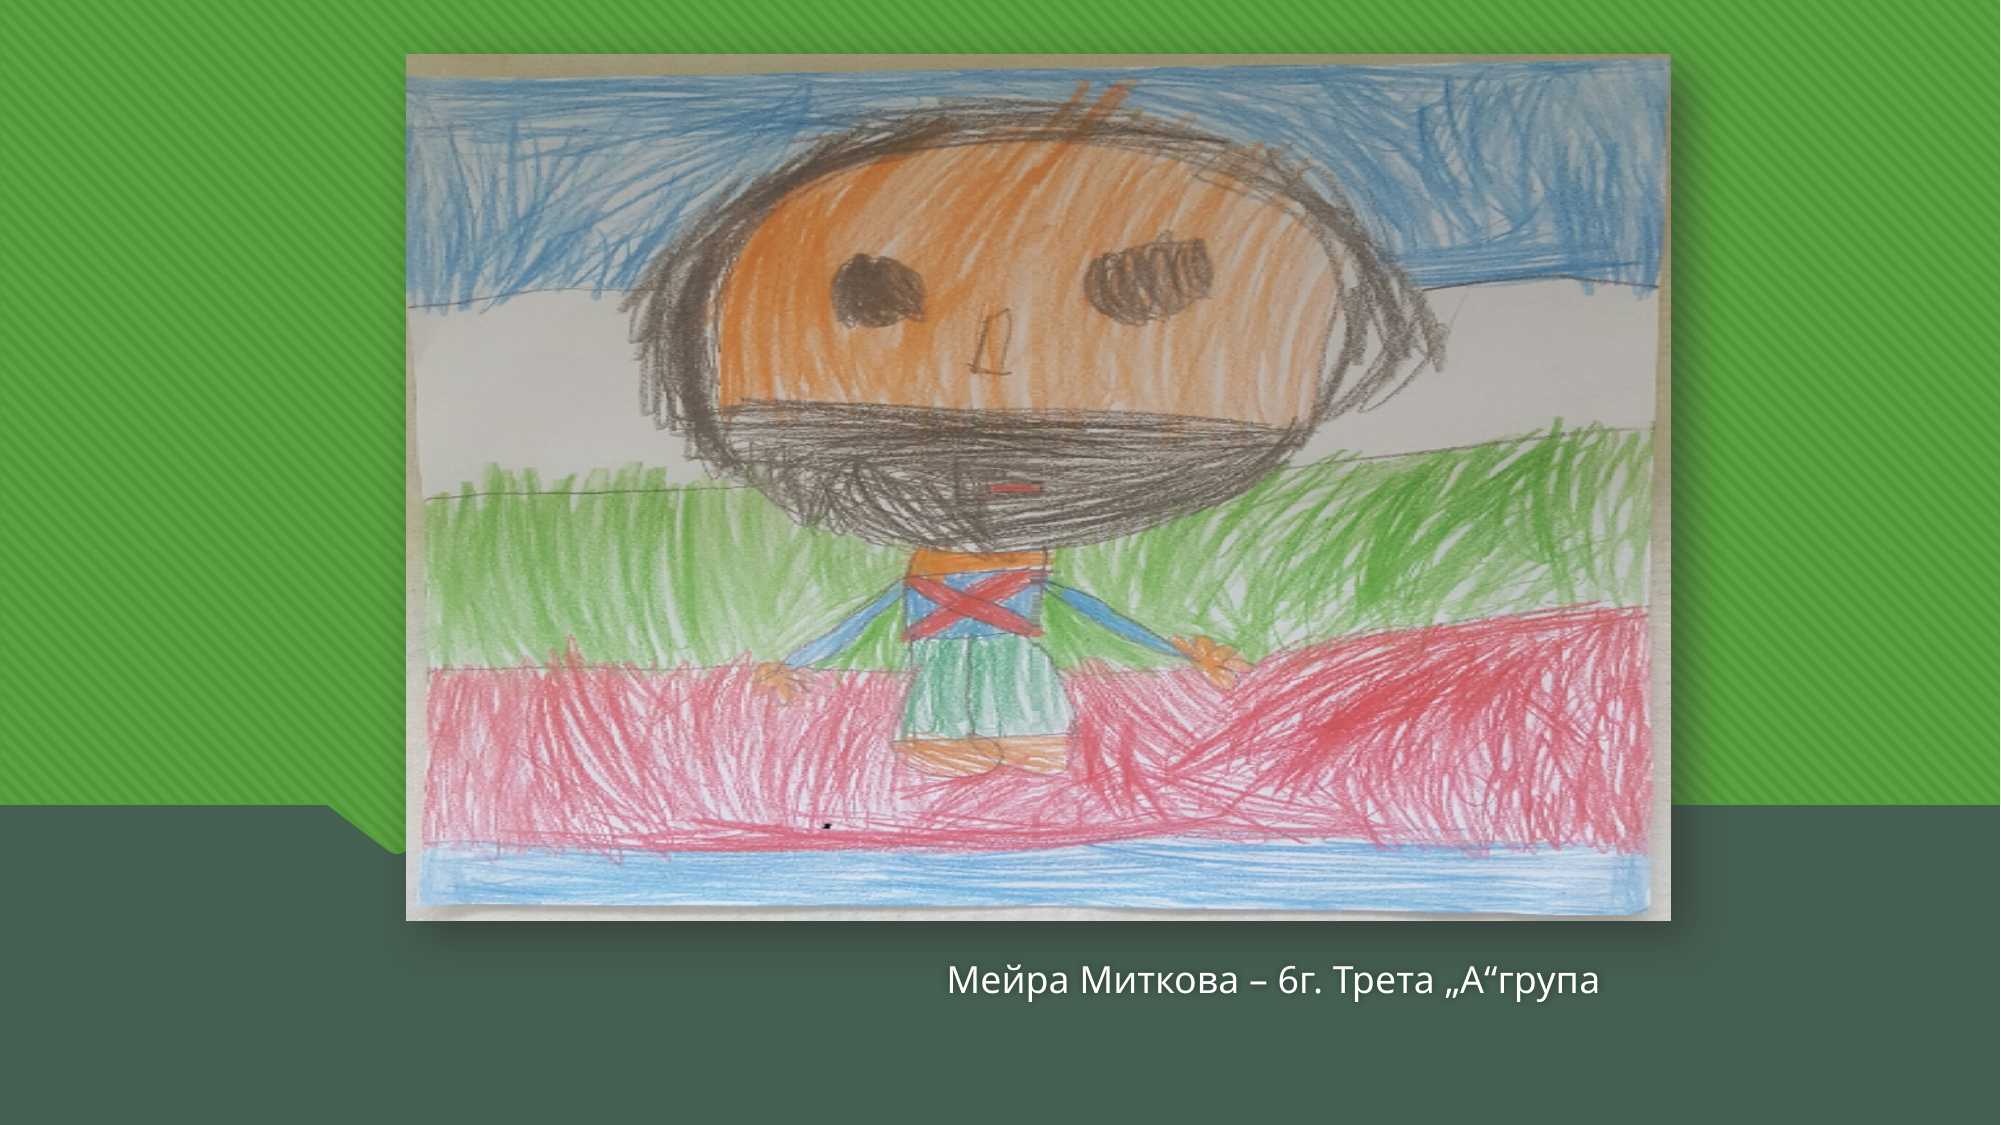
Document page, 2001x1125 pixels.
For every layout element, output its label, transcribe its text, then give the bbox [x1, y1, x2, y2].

subtitle Мейра Миткова – 6г. Трета „А“група [132, 948, 1868, 1020]
picture [1, 1, 1999, 921]
